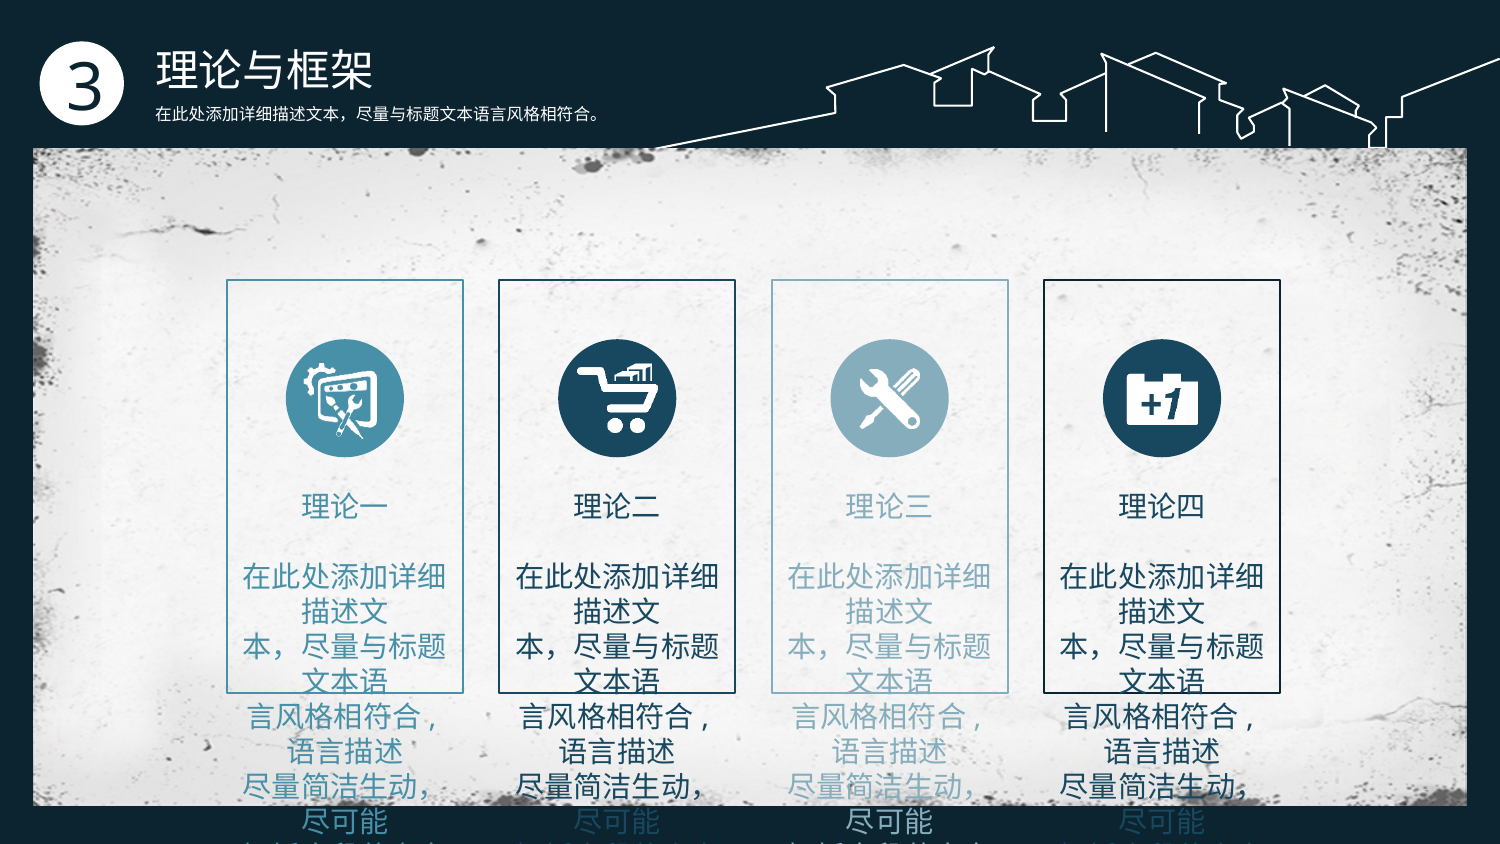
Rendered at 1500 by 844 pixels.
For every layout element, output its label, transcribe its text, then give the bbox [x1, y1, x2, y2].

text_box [771, 279, 1008, 694]
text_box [1043, 279, 1281, 694]
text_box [498, 279, 736, 694]
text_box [554, 46, 1500, 169]
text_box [226, 279, 464, 694]
text_box 3 [39, 41, 124, 126]
picture [33, 148, 1467, 806]
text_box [140, 35, 637, 132]
text_box [17, 7, 1483, 149]
